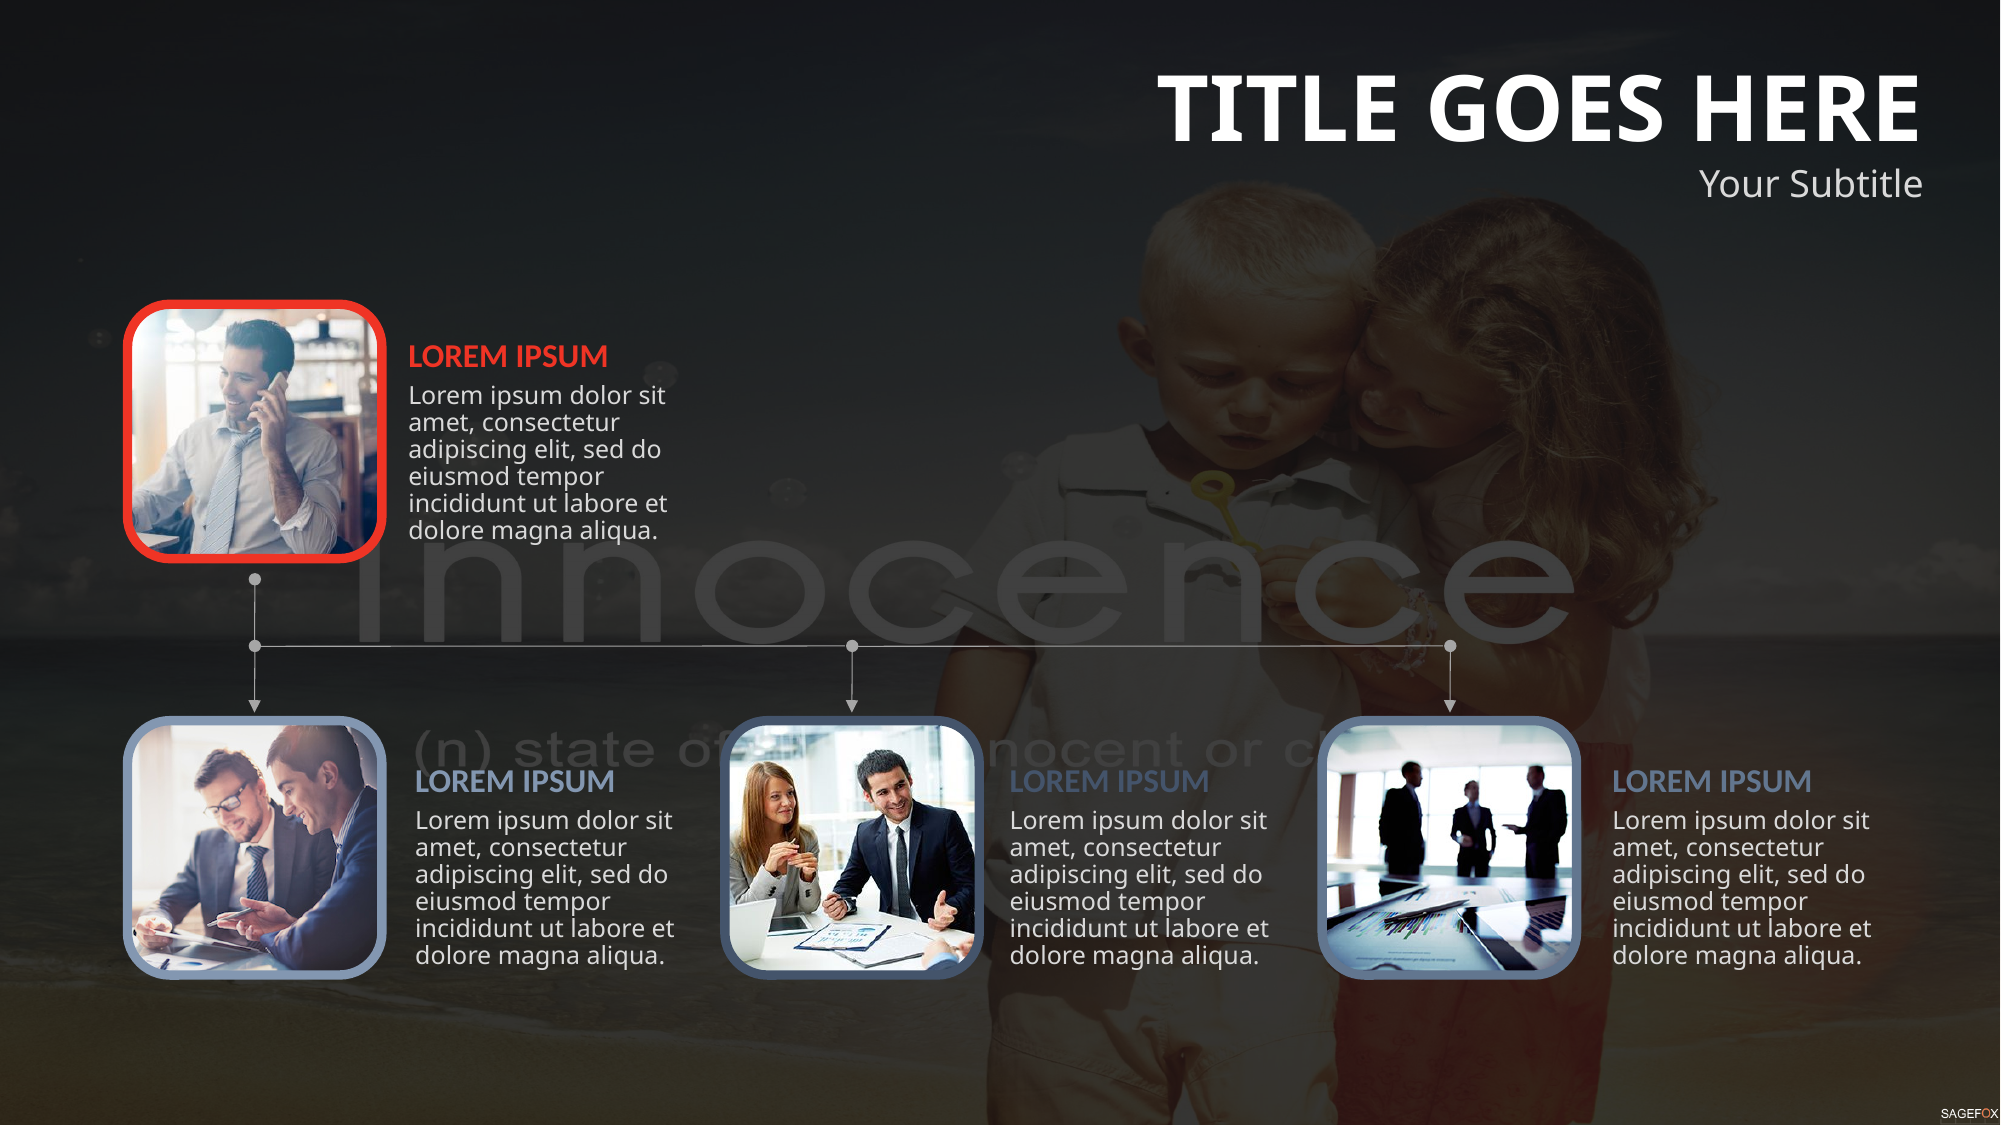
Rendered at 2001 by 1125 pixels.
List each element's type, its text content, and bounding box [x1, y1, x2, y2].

list LOREM IPSUM [1612, 760, 1925, 803]
text_box TITLE GOES HERE Your Subtitle [1035, 42, 1939, 212]
list LOREM IPSUM [415, 760, 720, 803]
list Lorem ipsum dolor sit amet, consectetur adipiscing elit, sed do eiusmod tempor incididunt ut labore et dolore magna aliqua. [415, 808, 721, 945]
list Lorem ipsum dolor sit amet, consectetur adipiscing elit, sed do eiusmod tempor incididunt ut labore et dolore magna aliqua. [1612, 808, 1925, 945]
list Lorem ipsum dolor sit amet, consectetur adipiscing elit, sed do eiusmod tempor incididunt ut labore et dolore magna aliqua. [1009, 808, 1318, 945]
list Lorem ipsum dolor sit amet, consectetur adipiscing elit, sed do eiusmod tempor incididunt ut labore et dolore magna aliqua. [408, 383, 721, 520]
list LOREM IPSUM [408, 335, 721, 378]
picture [0, 0, 2001, 1125]
list LOREM IPSUM [1009, 760, 1317, 803]
